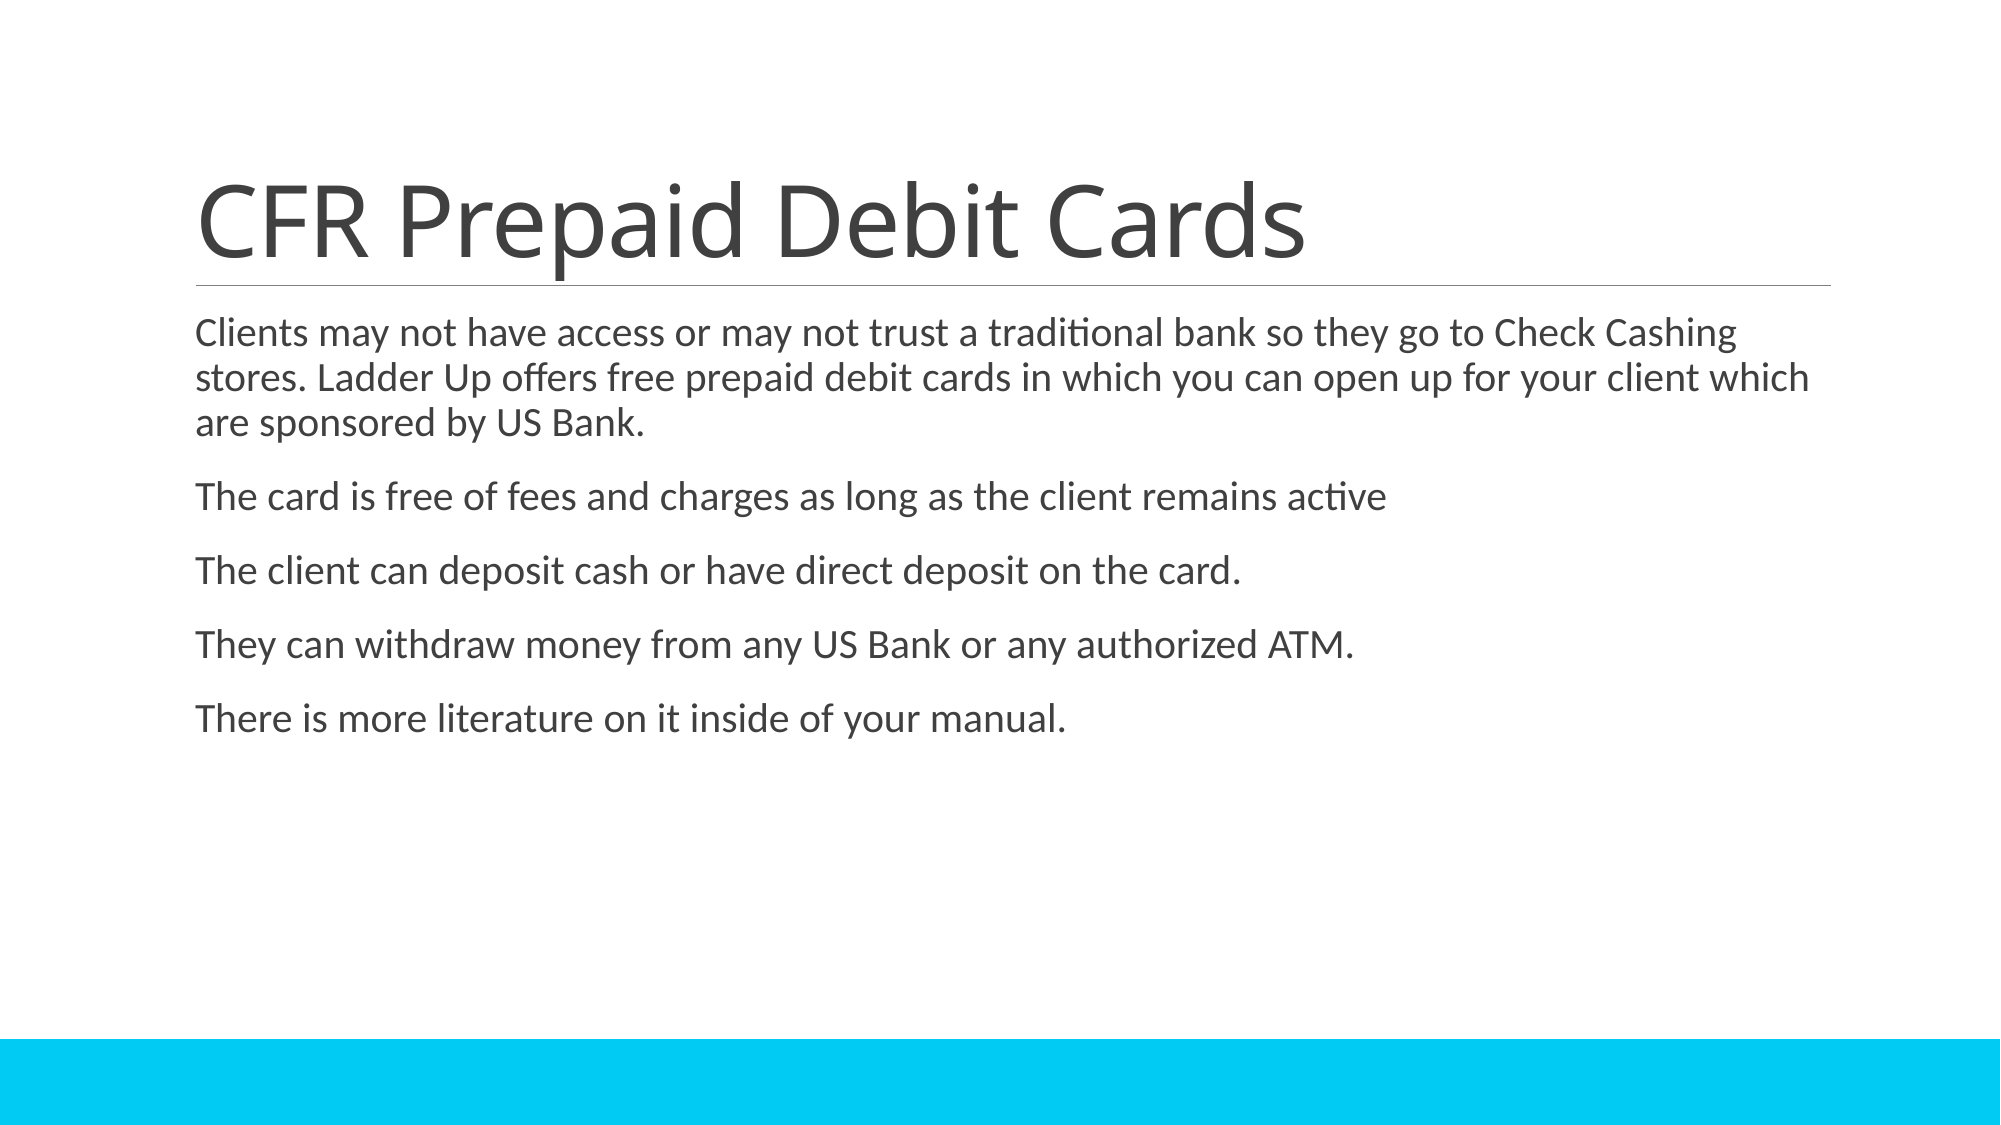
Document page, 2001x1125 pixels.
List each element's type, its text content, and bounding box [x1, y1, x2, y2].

title CFR Prepaid Debit Cards [180, 47, 1830, 285]
list Clients may not have access or may not trust a traditional bank so they go to Check Cashing stores. Ladder Up offers free prepaid debit cards in which you can open up for your client which are sponsored by US Bank. The card is free of fees and charges as long as the client remains active The client can deposit cash or have direct deposit on the card. They can withdraw money from any US Bank or any authorized ATM. There is more literature on it inside of your manual. [180, 302, 1830, 963]
